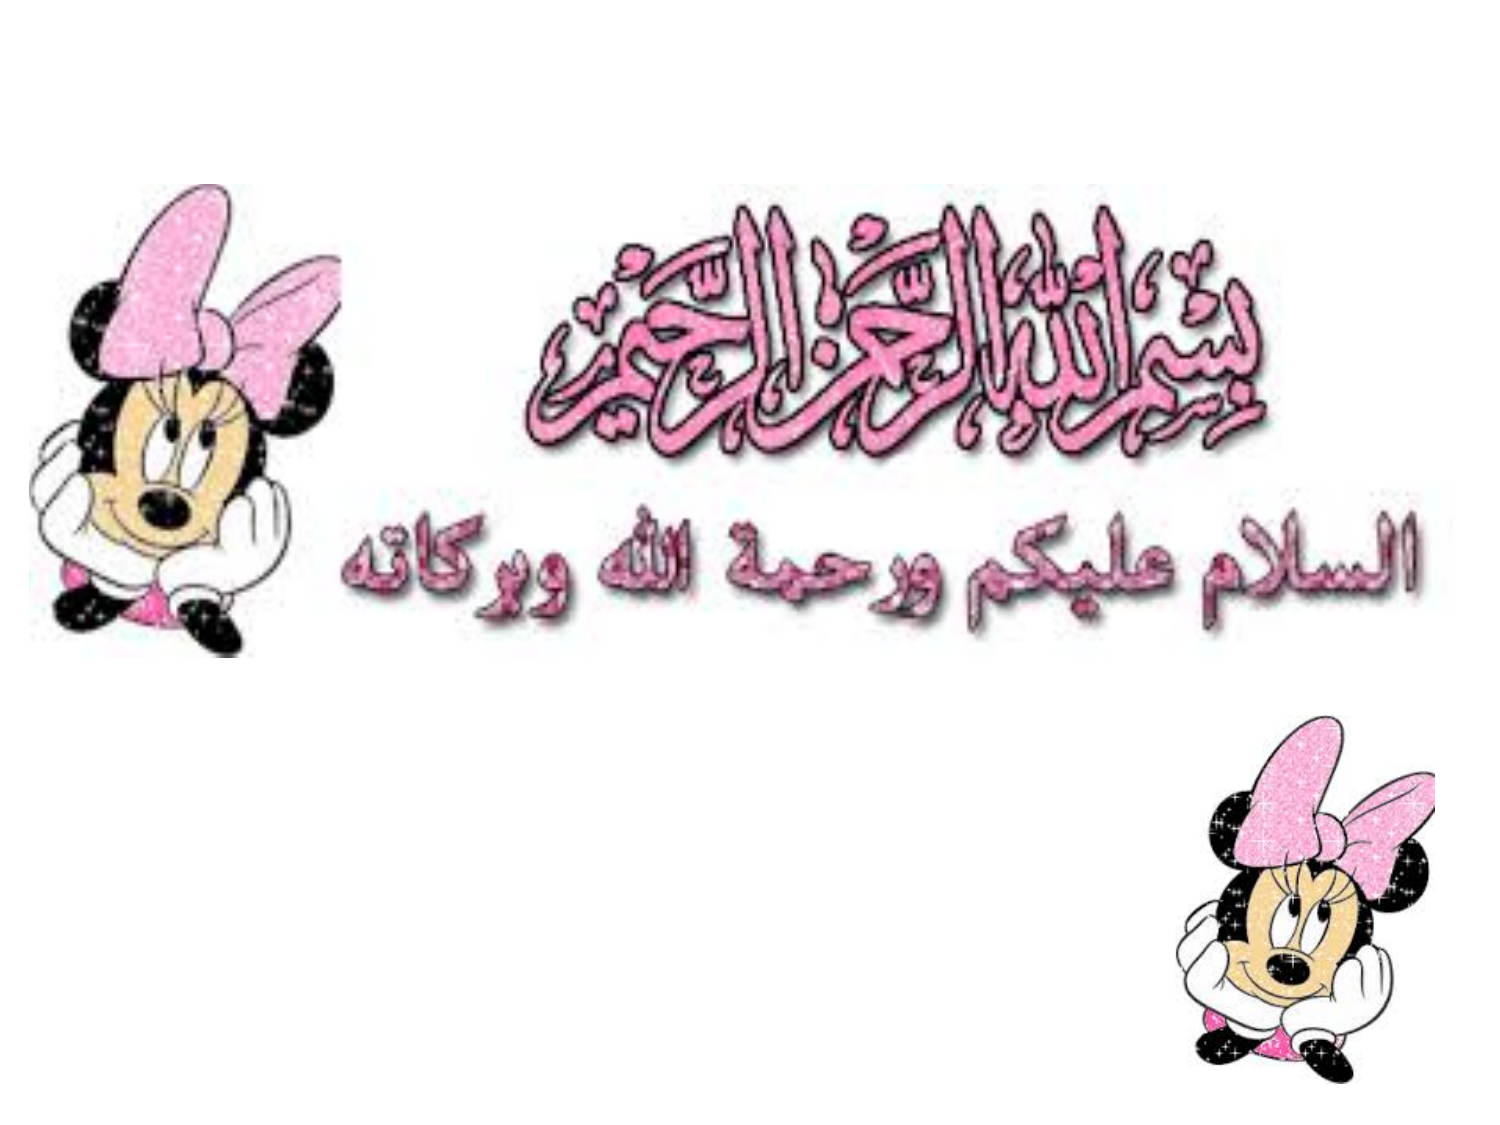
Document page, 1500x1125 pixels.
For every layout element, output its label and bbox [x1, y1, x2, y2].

picture [29, 184, 1471, 658]
picture [1174, 715, 1435, 1084]
